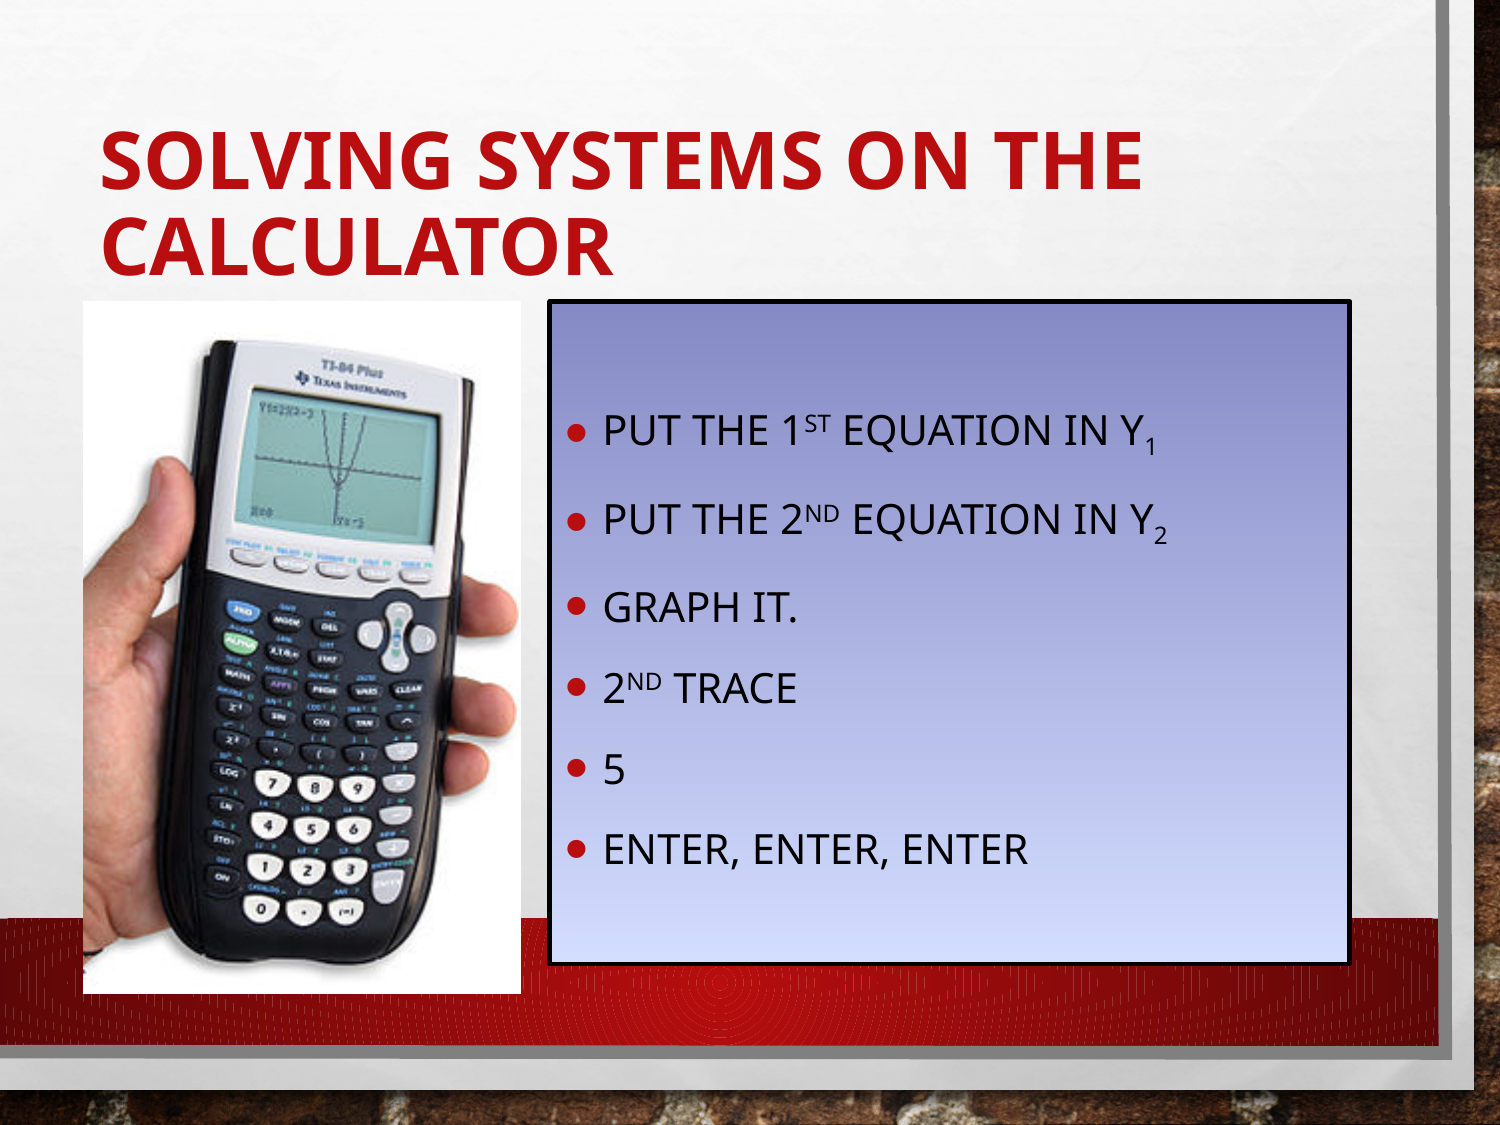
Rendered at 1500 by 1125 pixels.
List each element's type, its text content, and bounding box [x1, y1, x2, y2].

title Solving Systems on the Calculator [84, 112, 1364, 302]
picture [83, 301, 522, 994]
list Put the 1st equation in y1 Put the 2nd equation in y2 Graph it. 2nd trace 5 Enter, enter, enter [549, 301, 1350, 964]
picture [0, 0, 1500, 1125]
